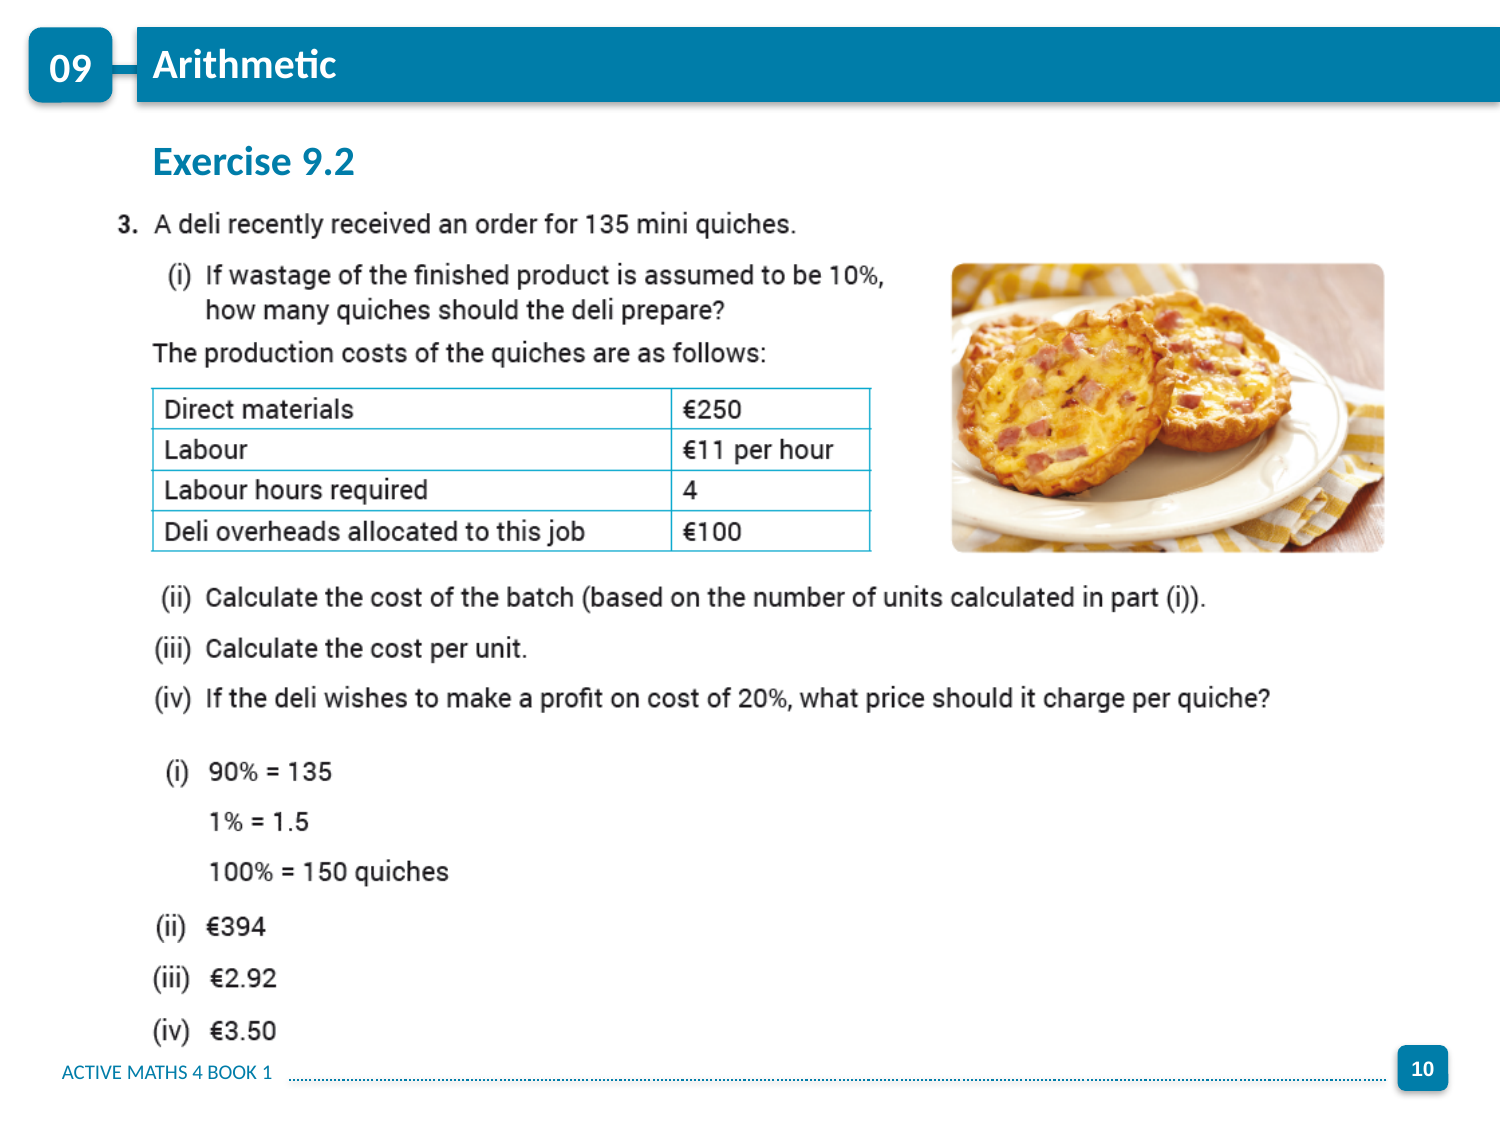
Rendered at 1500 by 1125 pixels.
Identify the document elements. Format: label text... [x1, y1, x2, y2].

picture [149, 1016, 280, 1050]
picture [162, 754, 452, 892]
picture [149, 962, 283, 997]
list 09 [29, 29, 112, 102]
picture [149, 909, 271, 943]
list Exercise 9.2 [137, 125, 384, 192]
picture [115, 208, 1394, 717]
list Arithmetic [137, 29, 1500, 102]
